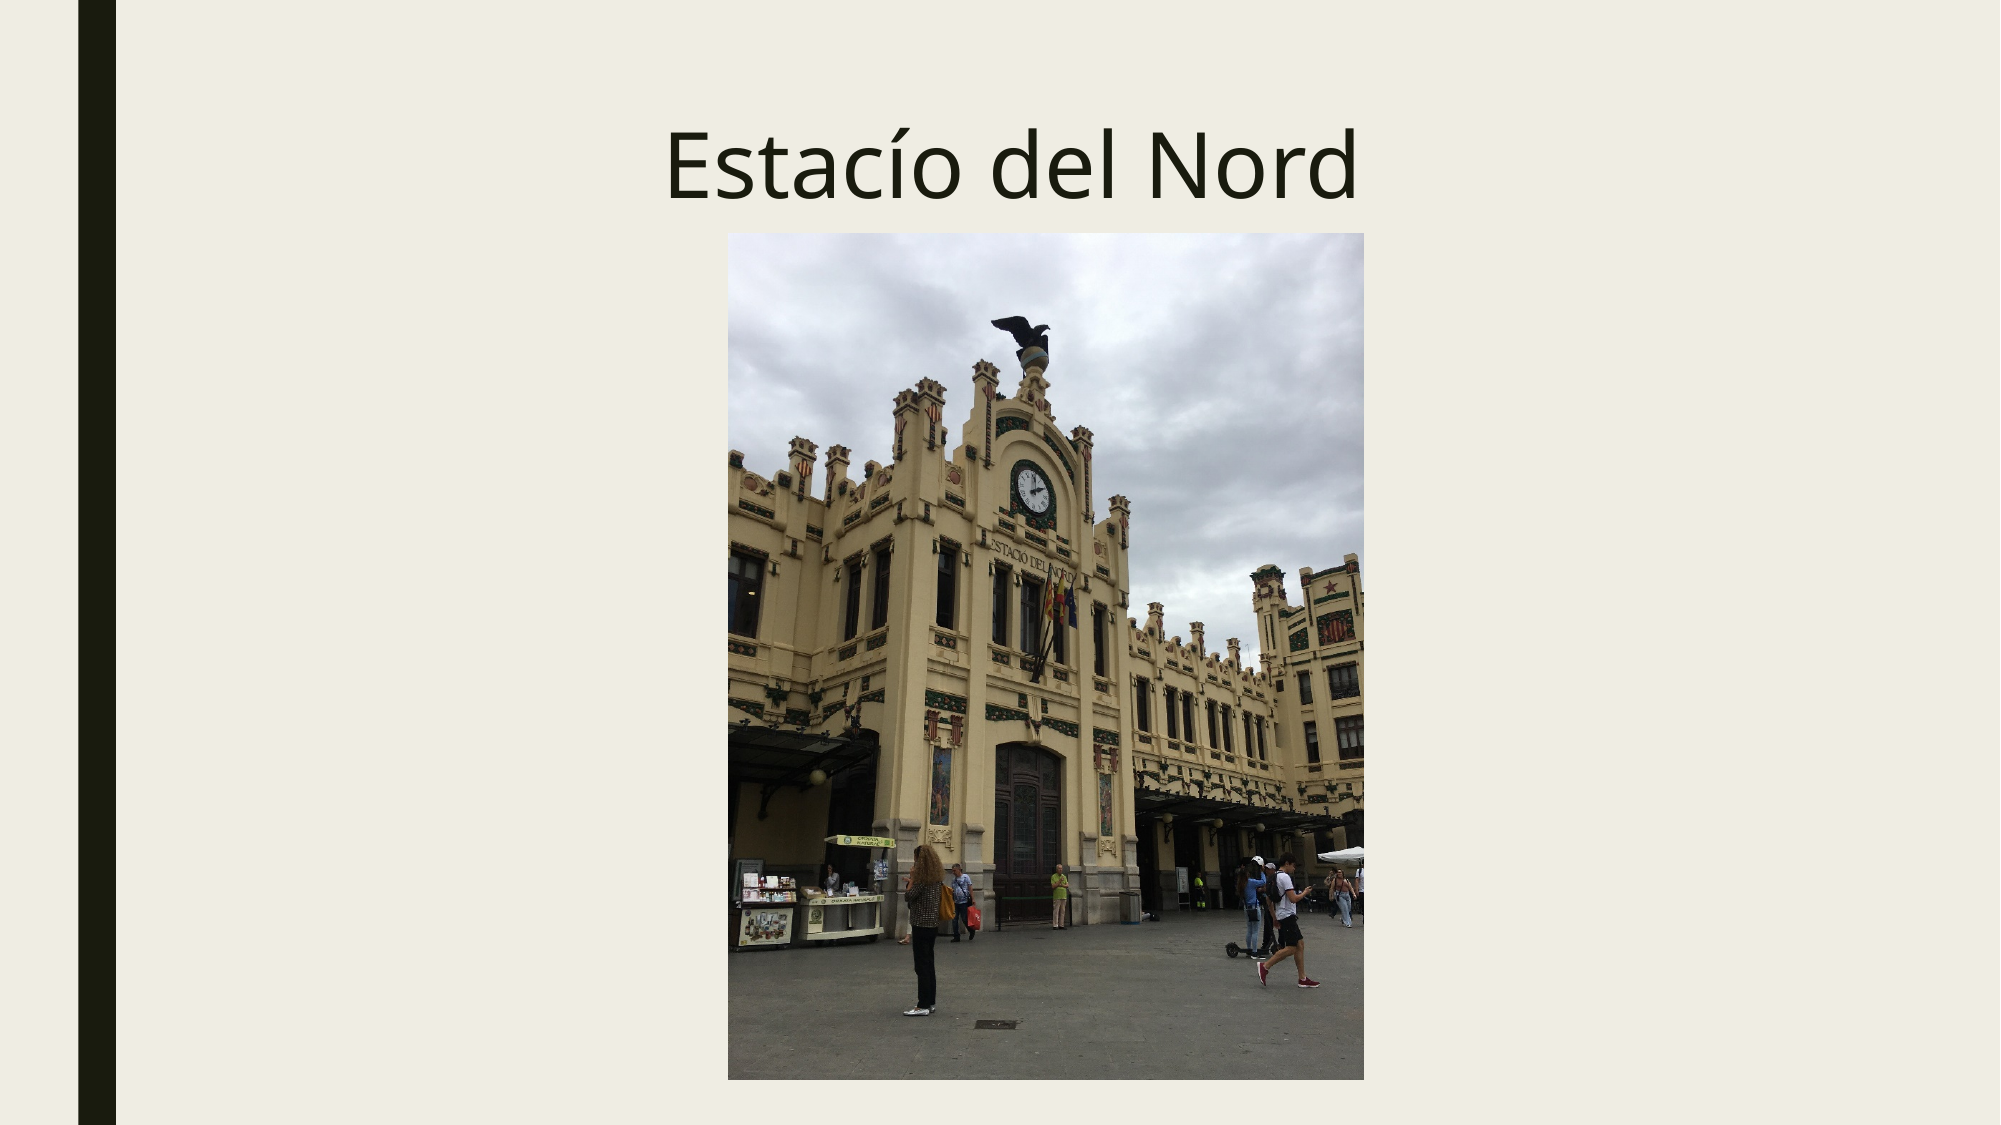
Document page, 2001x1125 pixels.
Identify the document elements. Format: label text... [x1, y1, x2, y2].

title Estacío del Nord [225, 112, 1800, 357]
picture [728, 233, 1364, 1080]
